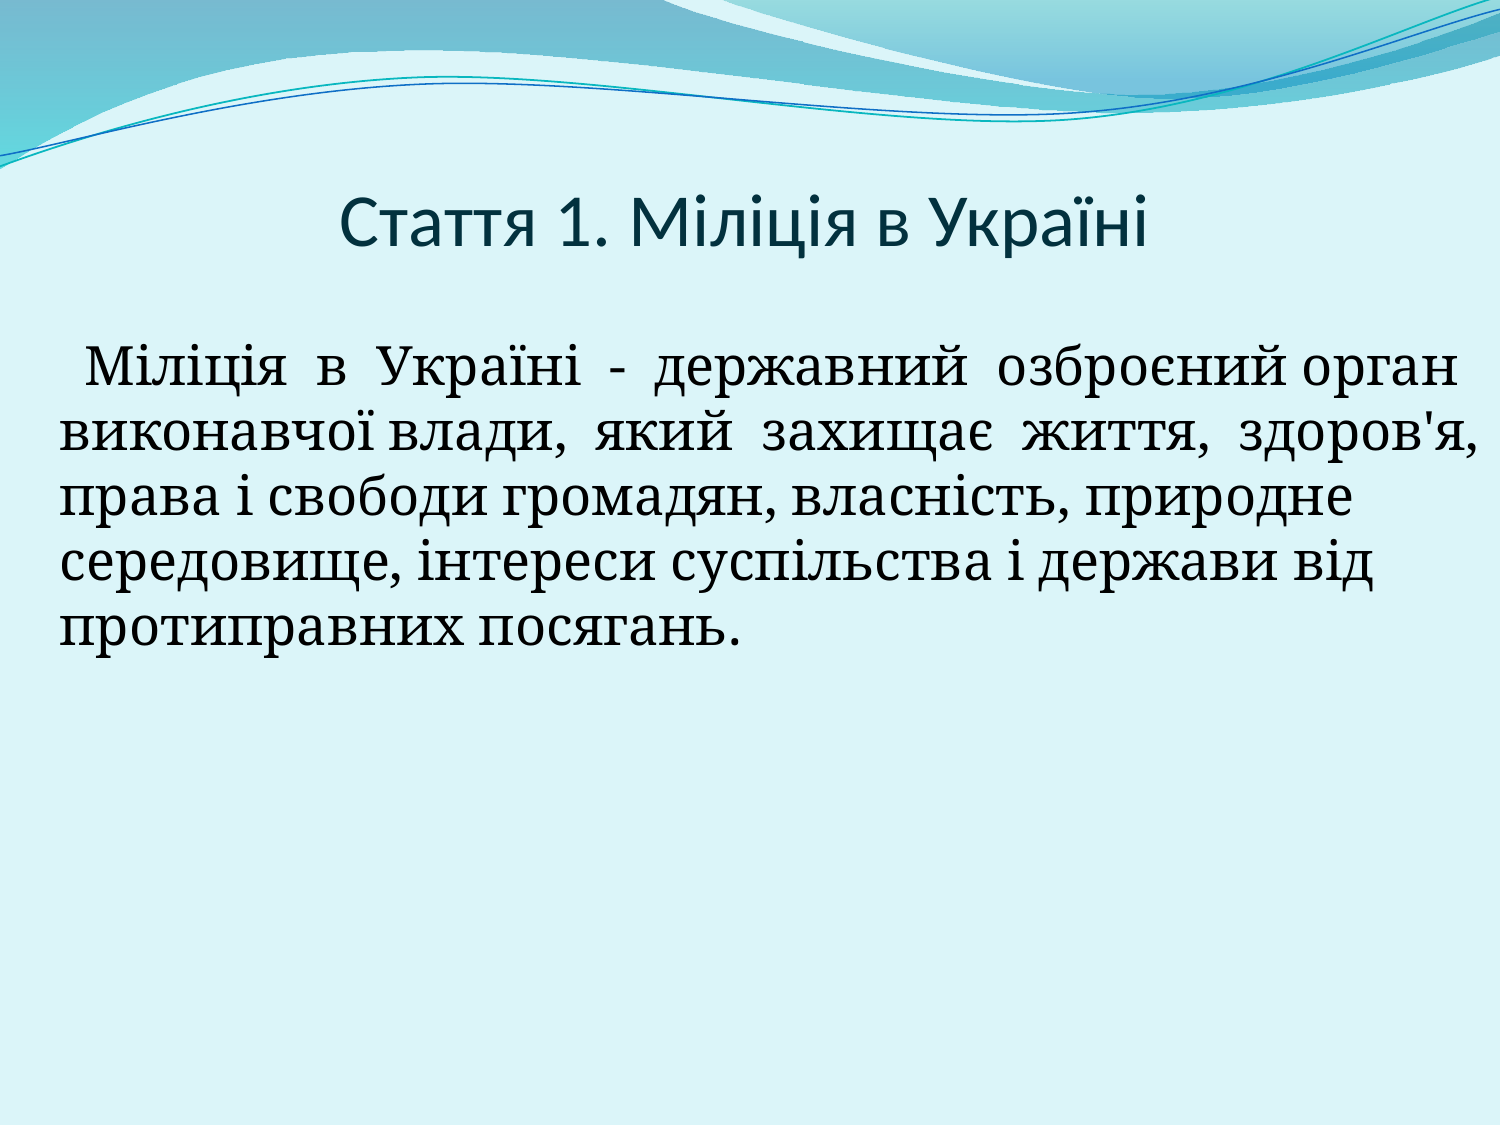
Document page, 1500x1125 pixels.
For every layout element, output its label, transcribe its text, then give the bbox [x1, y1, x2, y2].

title Стаття 1. Міліція в Україні [70, 164, 1421, 248]
list Міліція в Україні - державний озброєний орган виконавчої влади, який захищає життя, здоров'я, права і свободи громадян, власність, природне середовище, інтереси суспільства і держави від протиправних посягань. [0, 248, 1500, 961]
